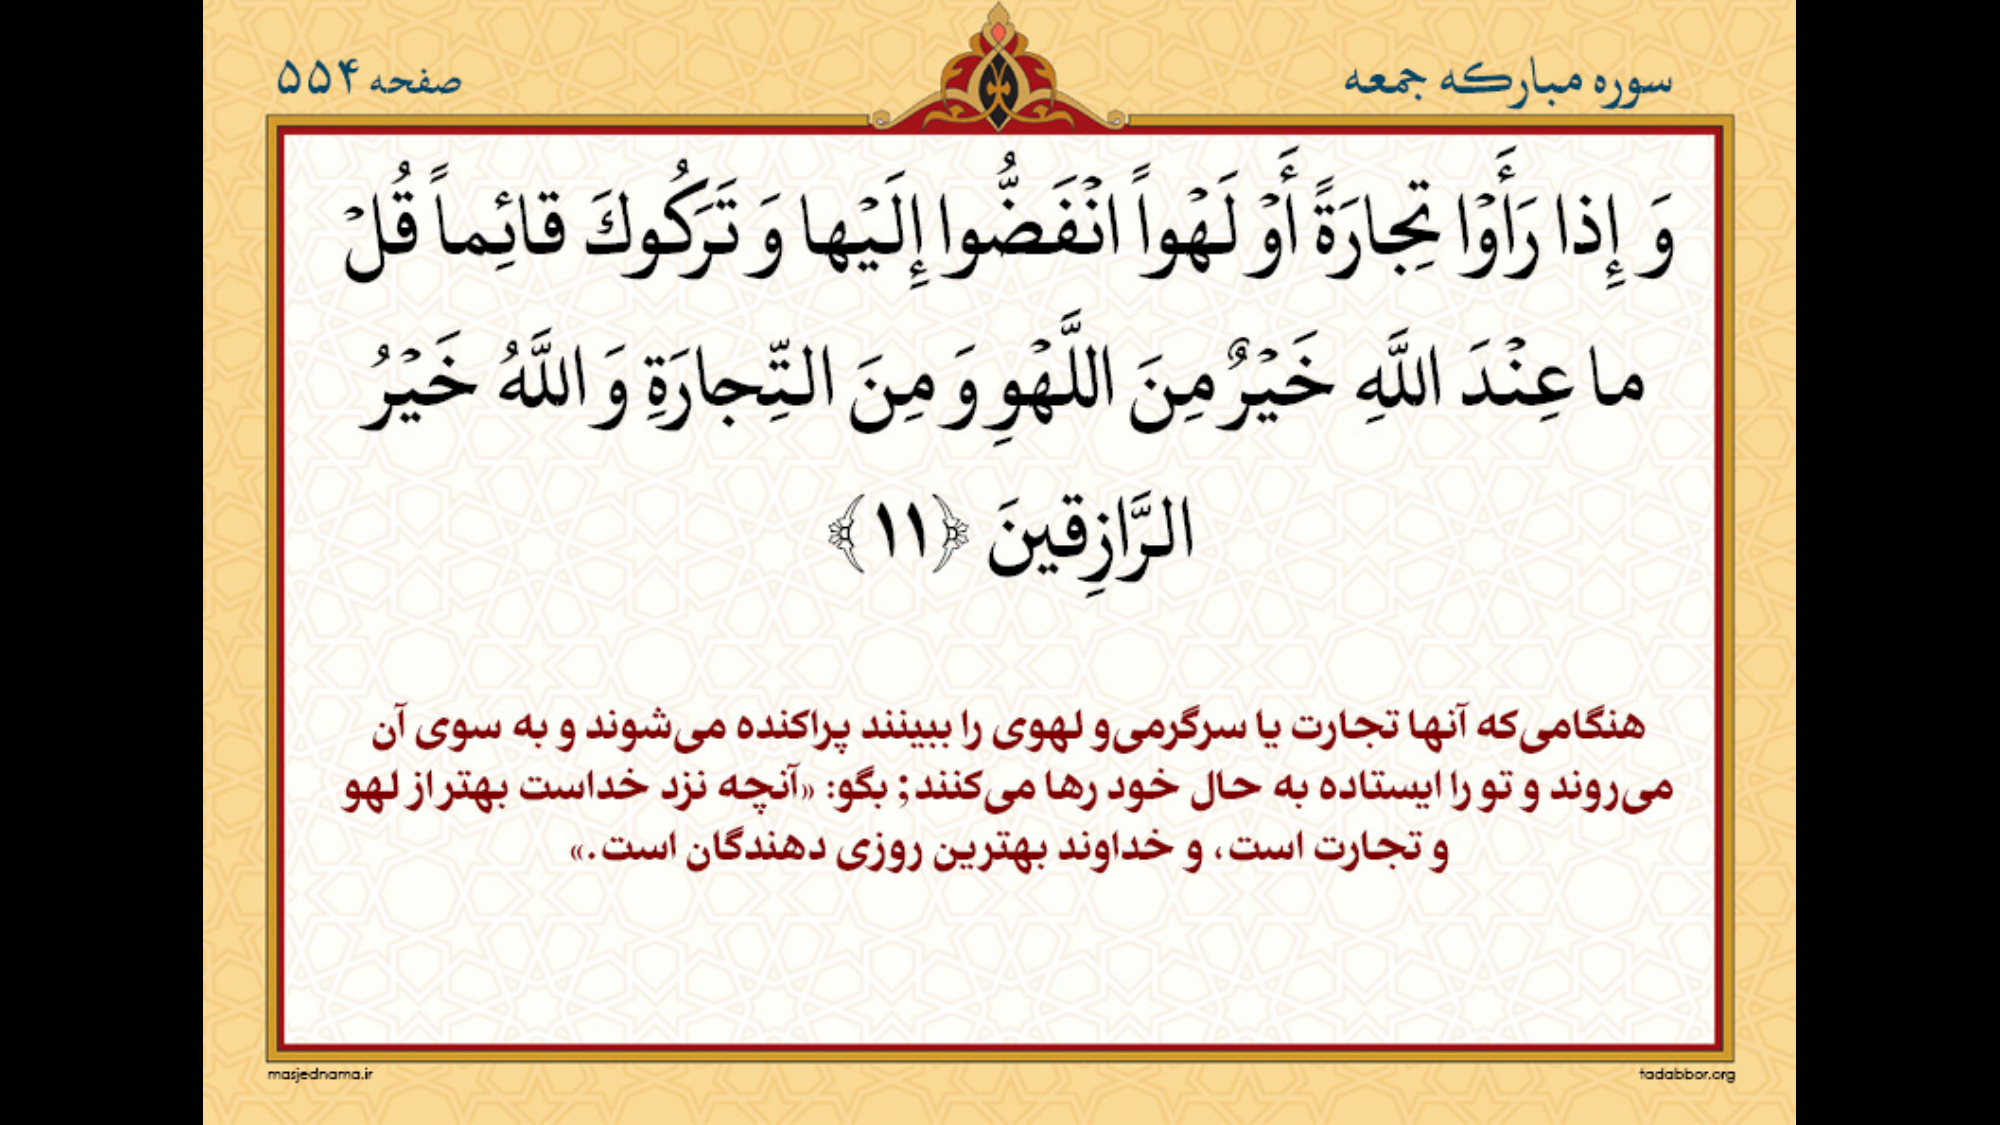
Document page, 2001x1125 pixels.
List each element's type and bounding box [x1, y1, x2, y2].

picture [203, 0, 1796, 1125]
